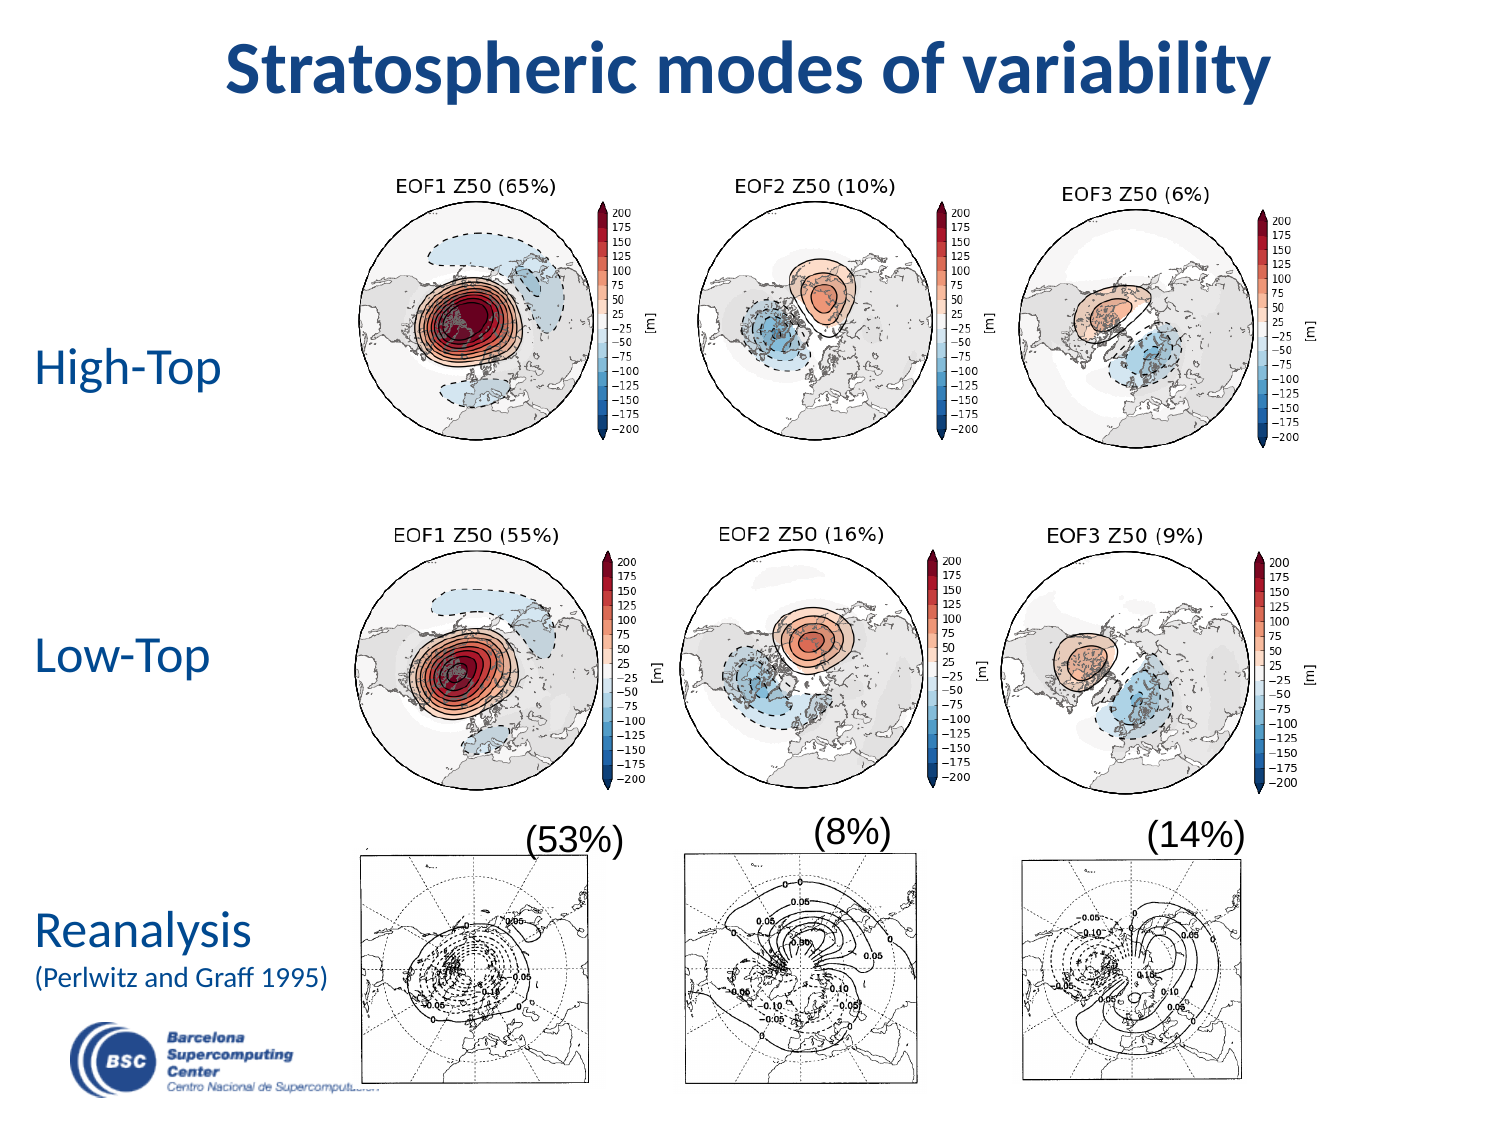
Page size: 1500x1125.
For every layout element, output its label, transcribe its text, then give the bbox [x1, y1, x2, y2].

text_box (8%) [798, 802, 908, 848]
picture [348, 521, 670, 796]
text_box (53%) [509, 807, 640, 867]
text_box Reanalysis (Perlwitz and Graff 1995) [19, 888, 347, 957]
picture [70, 847, 606, 1098]
picture [1011, 180, 1323, 455]
text_box High-Top [19, 324, 347, 394]
picture [1011, 856, 1247, 1085]
text_box Low-Top [19, 613, 342, 682]
text_box (14%) [1131, 808, 1262, 863]
picture [352, 172, 663, 447]
text_box [139, 134, 1399, 252]
text_box Stratospheric modes of variability [75, 7, 1425, 130]
picture [672, 849, 927, 1095]
picture [690, 172, 1002, 446]
picture [672, 520, 1323, 801]
